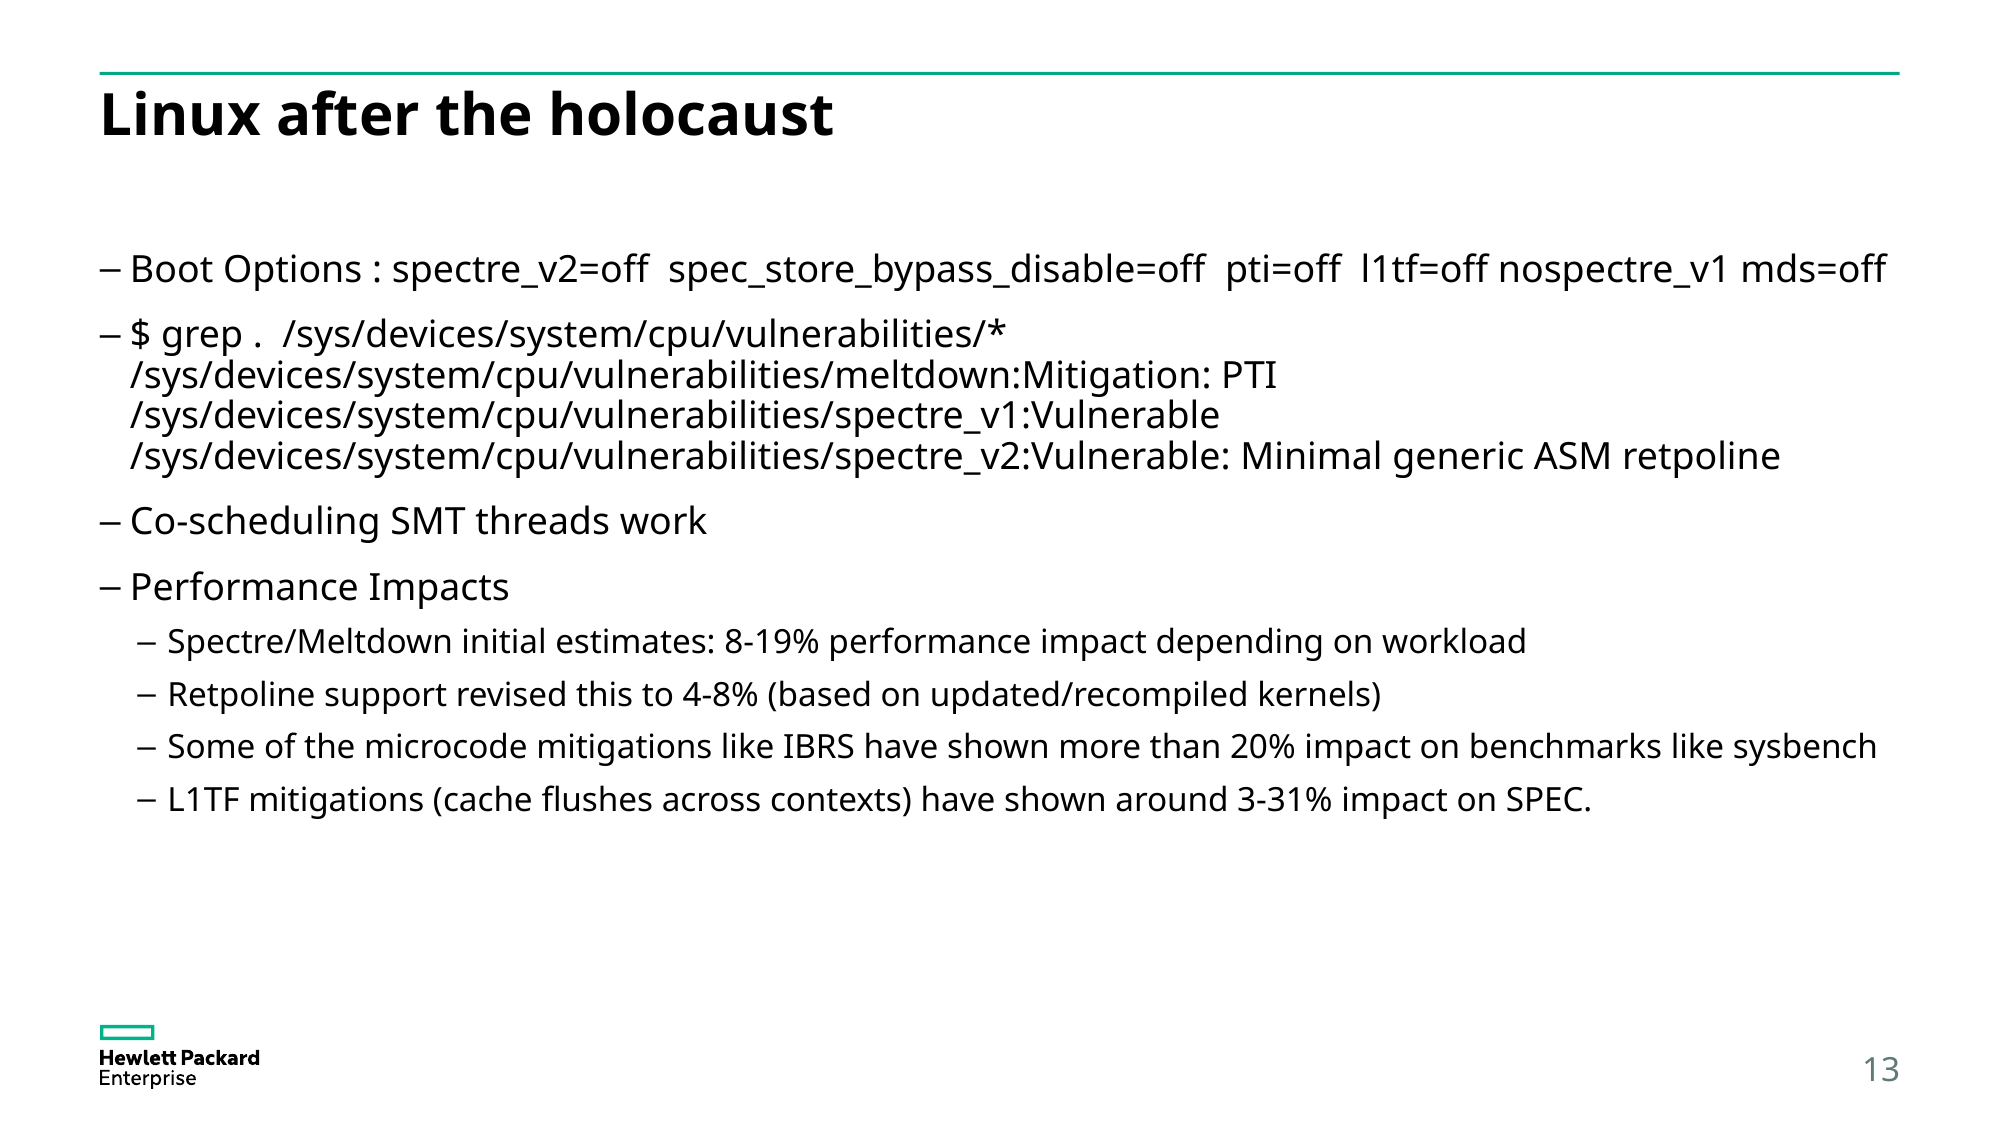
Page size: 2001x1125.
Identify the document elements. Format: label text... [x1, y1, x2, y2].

title Linux after the holocaust [99, 85, 1900, 225]
list Boot Options : spectre_v2=off spec_store_bypass_disable=off pti=off l1tf=off nospectre_v1 mds=off $ grep . /sys/devices/system/cpu/vulnerabilities/* /sys/devices/system/cpu/vulnerabilities/meltdown:Mitigation: PTI /sys/devices/system/cpu/vulnerabilities/spectre_v1:Vulnerable /sys/devices/system/cpu/vulnerabilities/spectre_v2:Vulnerable: Minimal generic ASM retpoline Co-scheduling SMT threads work Performance Impacts Spectre/Meltdown initial estimates: 8-19% performance impact depending on workload Retpoline support revised this to 4-8% (based on updated/recompiled kernels) Some of the microcode mitigations like IBRS have shown more than 20% impact on benchmarks like sysbench L1TF mitigations (cache flushes across contexts) have shown around 3-31% impact on SPEC. [99, 249, 1900, 1000]
slide_number 13 [1812, 1054, 1900, 1093]
